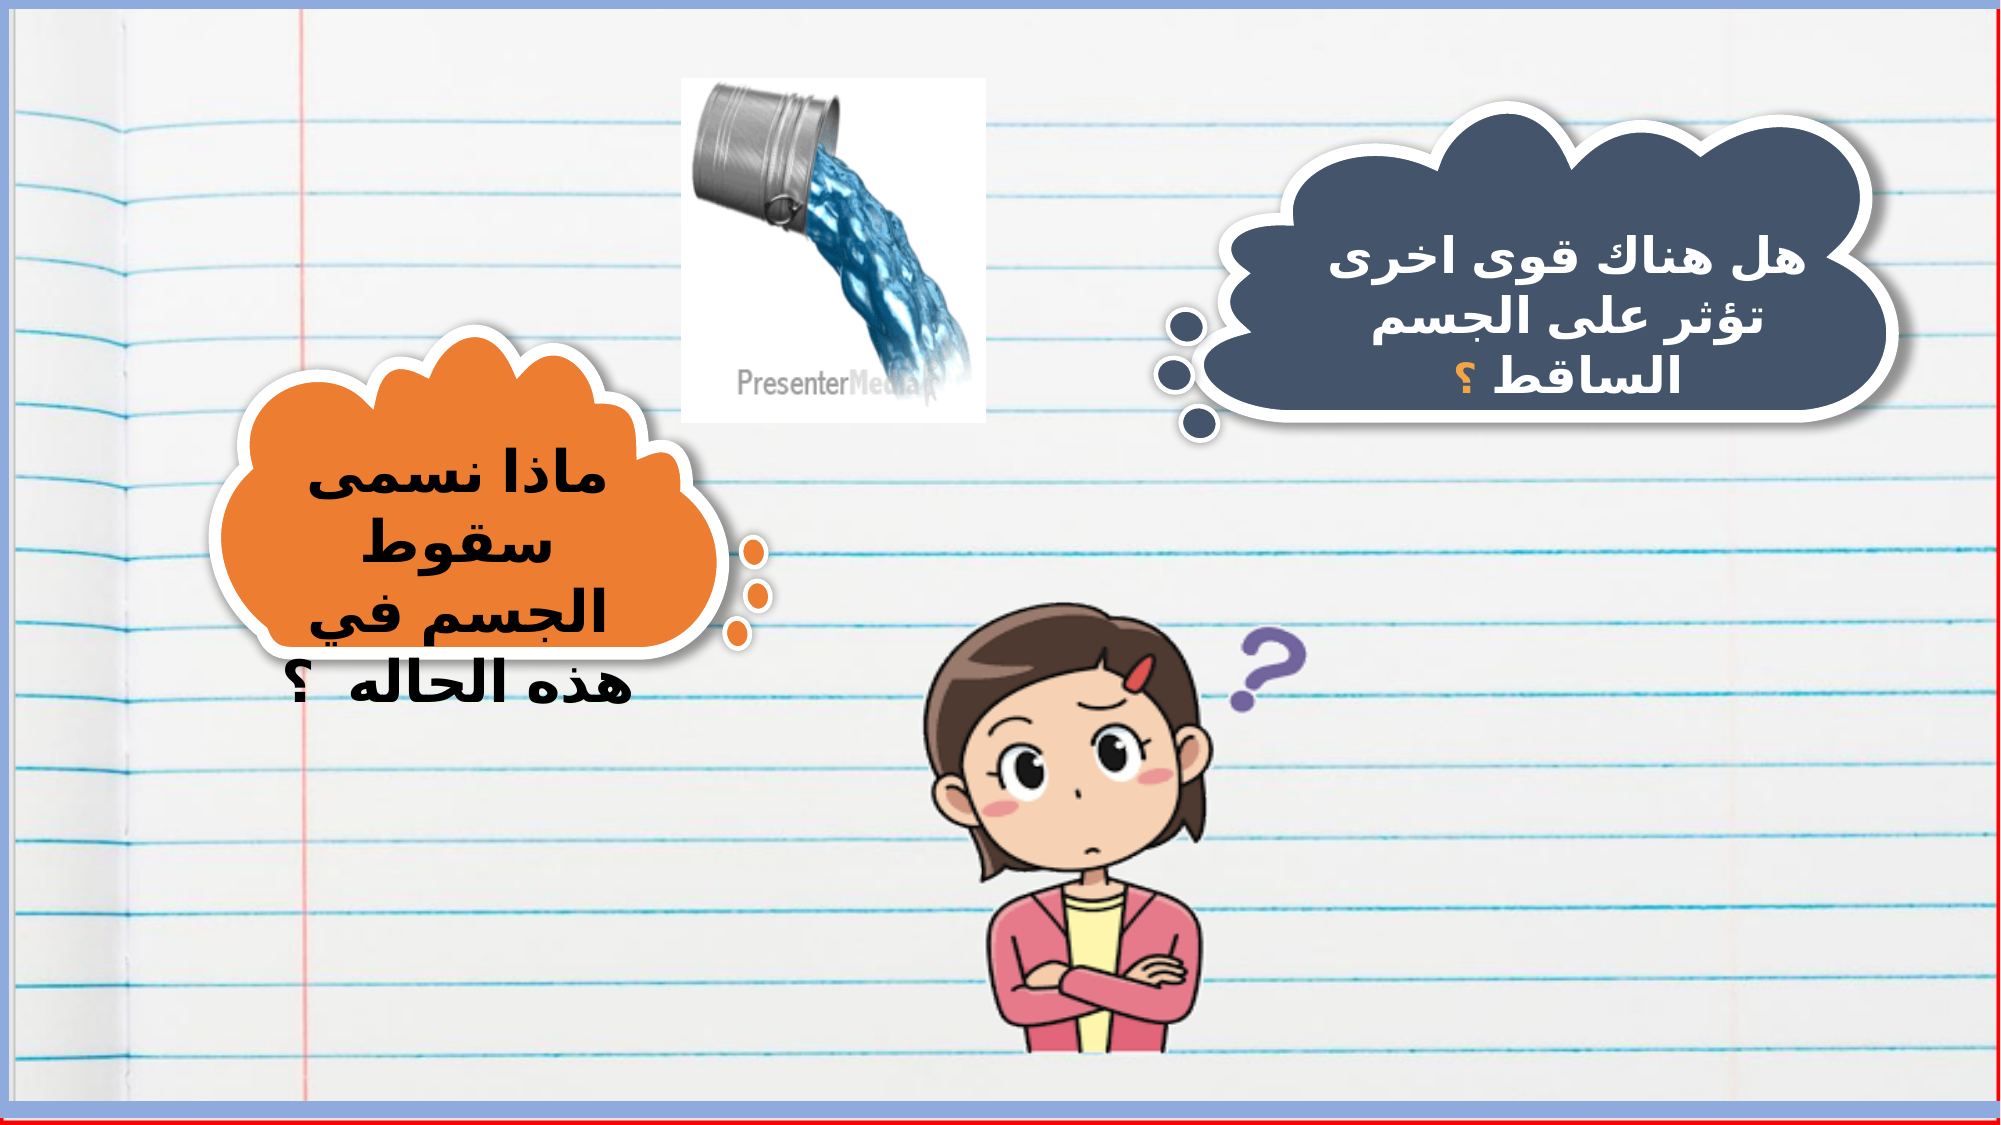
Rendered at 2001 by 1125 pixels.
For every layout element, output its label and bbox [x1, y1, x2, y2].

picture [837, 579, 1394, 1078]
text_box [1154, 107, 1893, 437]
text_box [214, 330, 772, 654]
picture [681, 78, 986, 423]
picture [0, 0, 2001, 1125]
text_box [0, 0, 2000, 1111]
